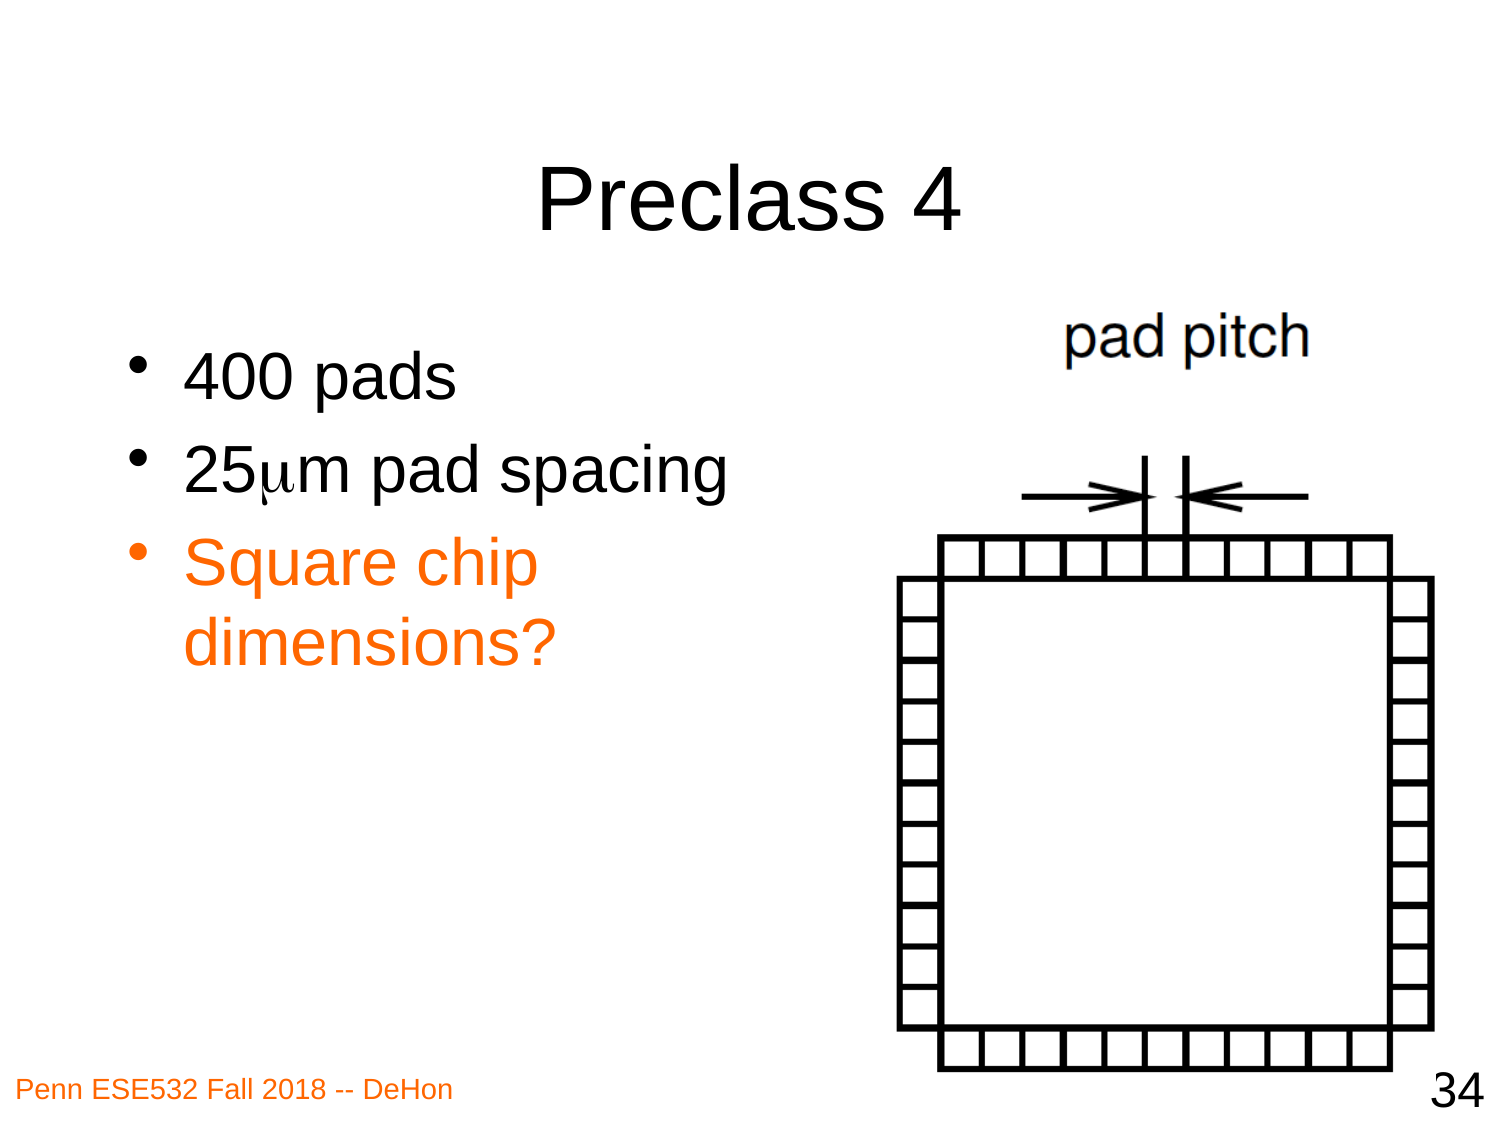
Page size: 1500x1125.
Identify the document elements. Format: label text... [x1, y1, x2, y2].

slide_number Penn ESE532 Fall 2018 -- DeHon [0, 1062, 576, 1125]
list 400 pads 25mm pad spacing Square chip dimensions? [112, 324, 882, 1001]
title Preclass 4 [112, 99, 1388, 288]
picture [887, 299, 1436, 1082]
slide_number 34 [1187, 1049, 1500, 1125]
